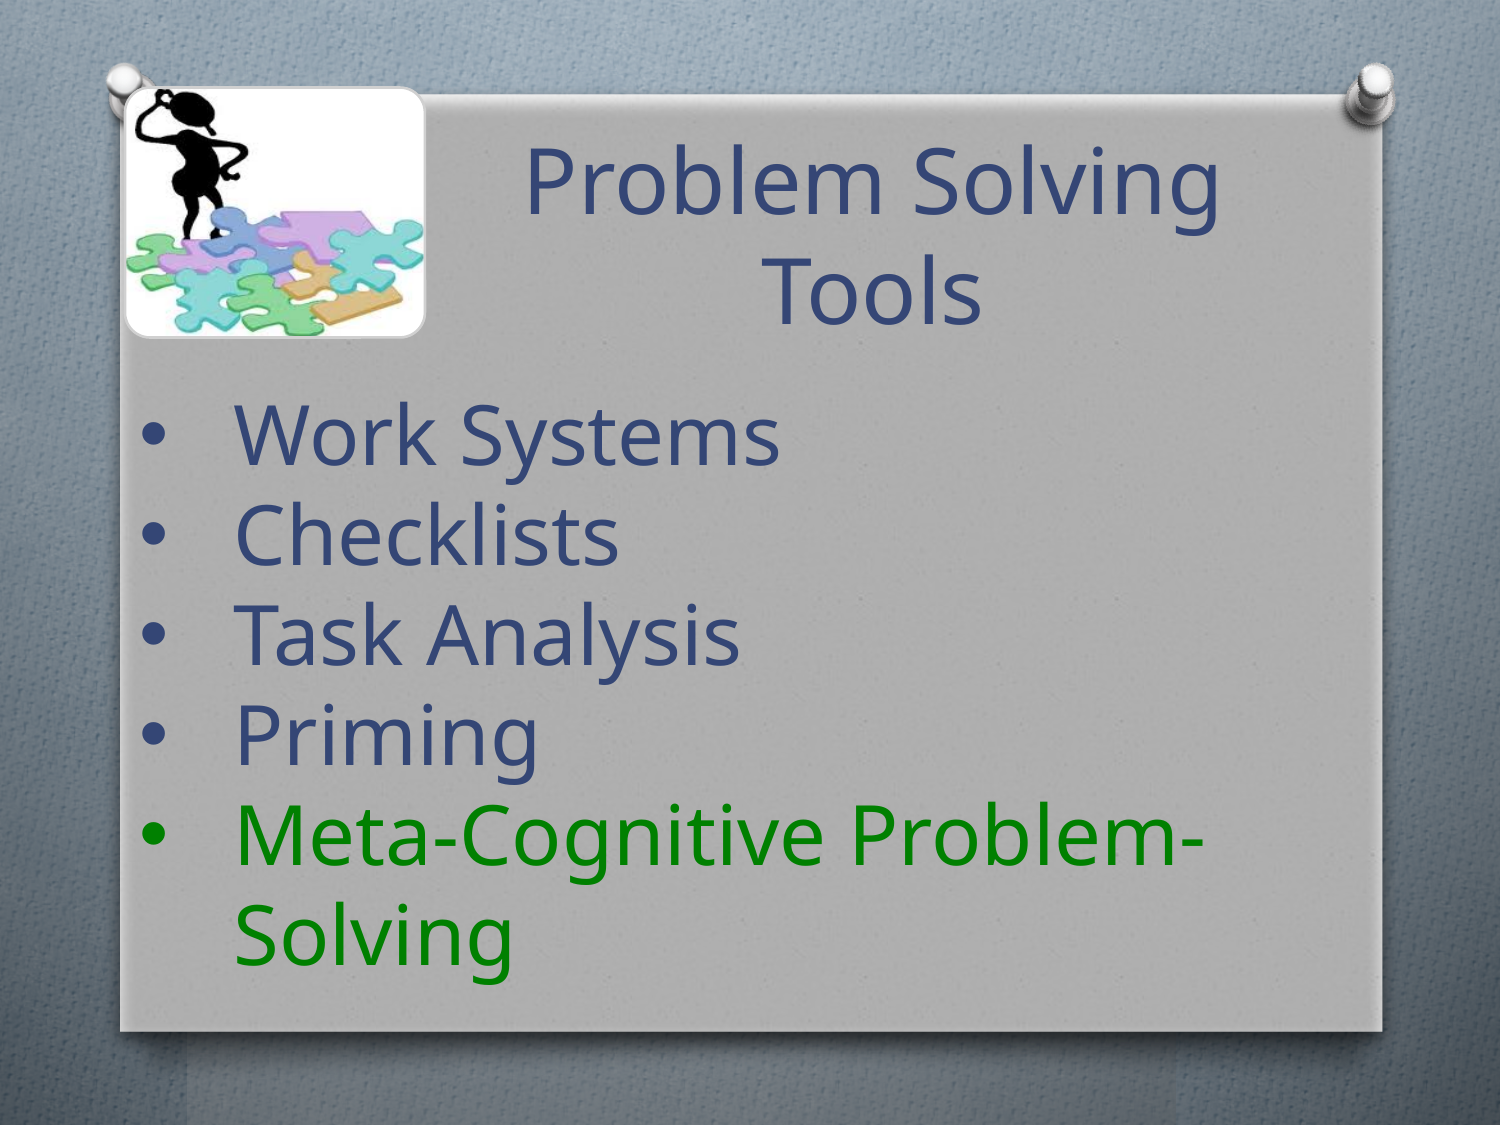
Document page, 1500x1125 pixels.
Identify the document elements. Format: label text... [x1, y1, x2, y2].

picture [1317, 35, 1439, 156]
picture [75, 31, 197, 136]
text_box [123, 86, 427, 339]
text_box Work Systems Checklists Task Analysis Priming Meta-Cognitive Problem-Solving [124, 374, 1400, 990]
title Problem Solving Tools [424, 133, 1323, 332]
